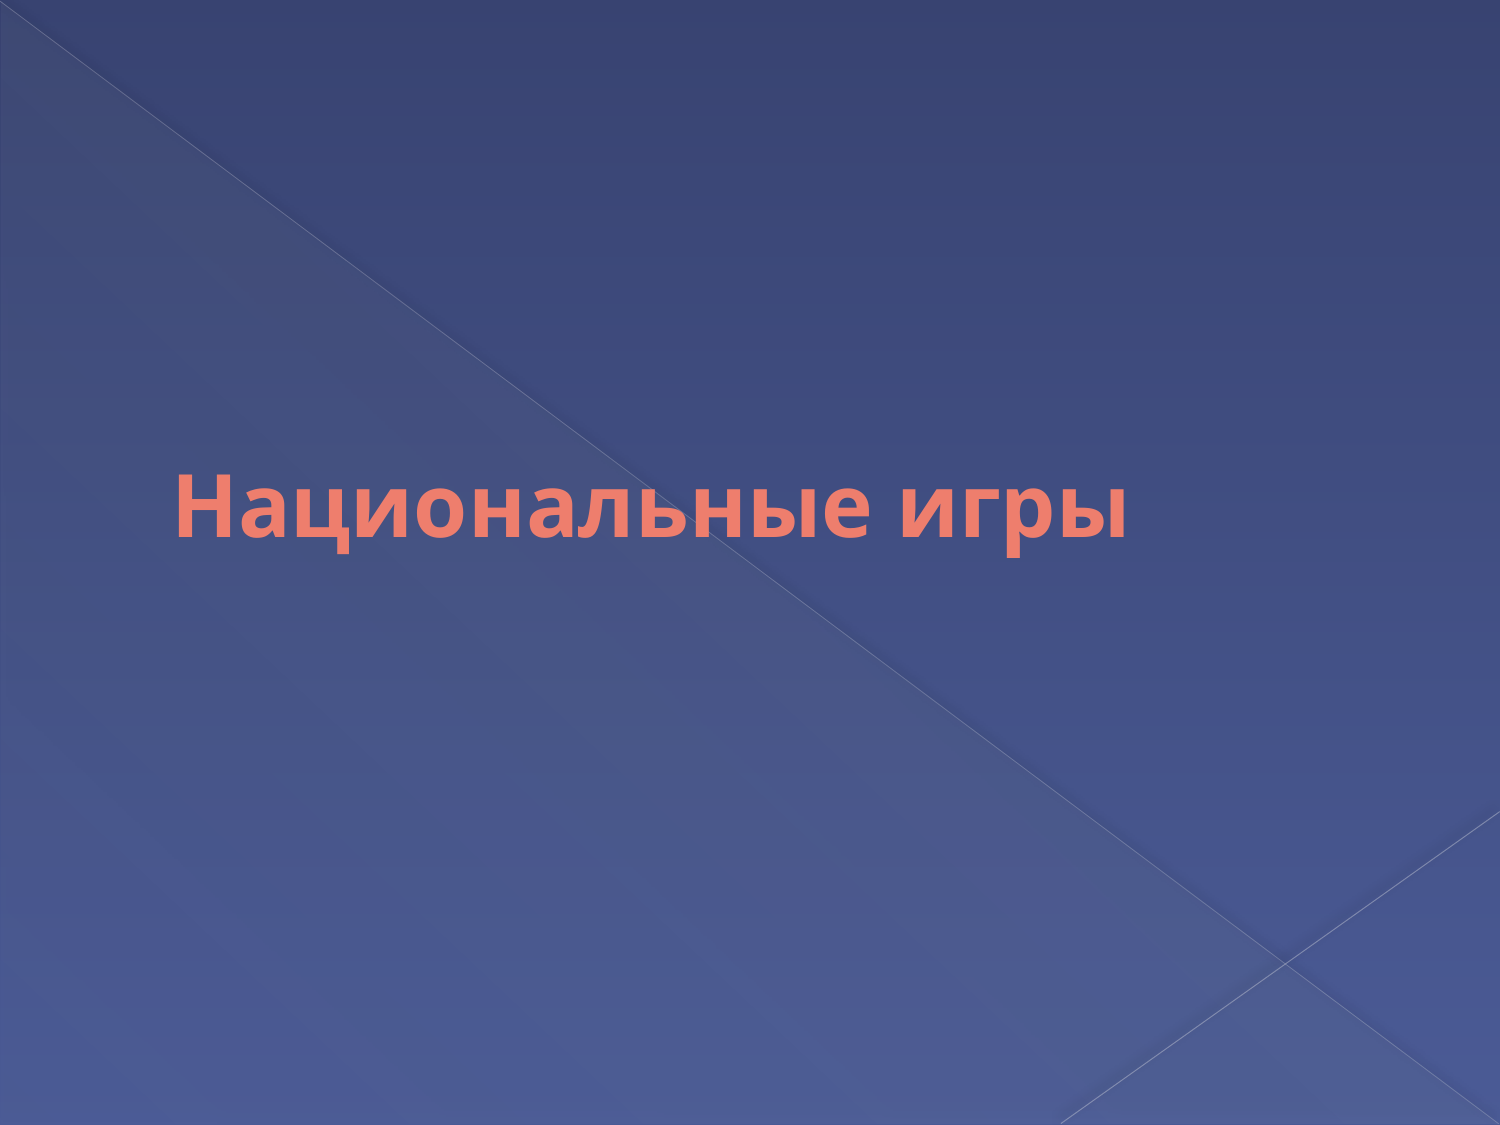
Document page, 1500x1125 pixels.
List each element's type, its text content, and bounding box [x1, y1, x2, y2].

title Национальные игры [76, 408, 1427, 597]
